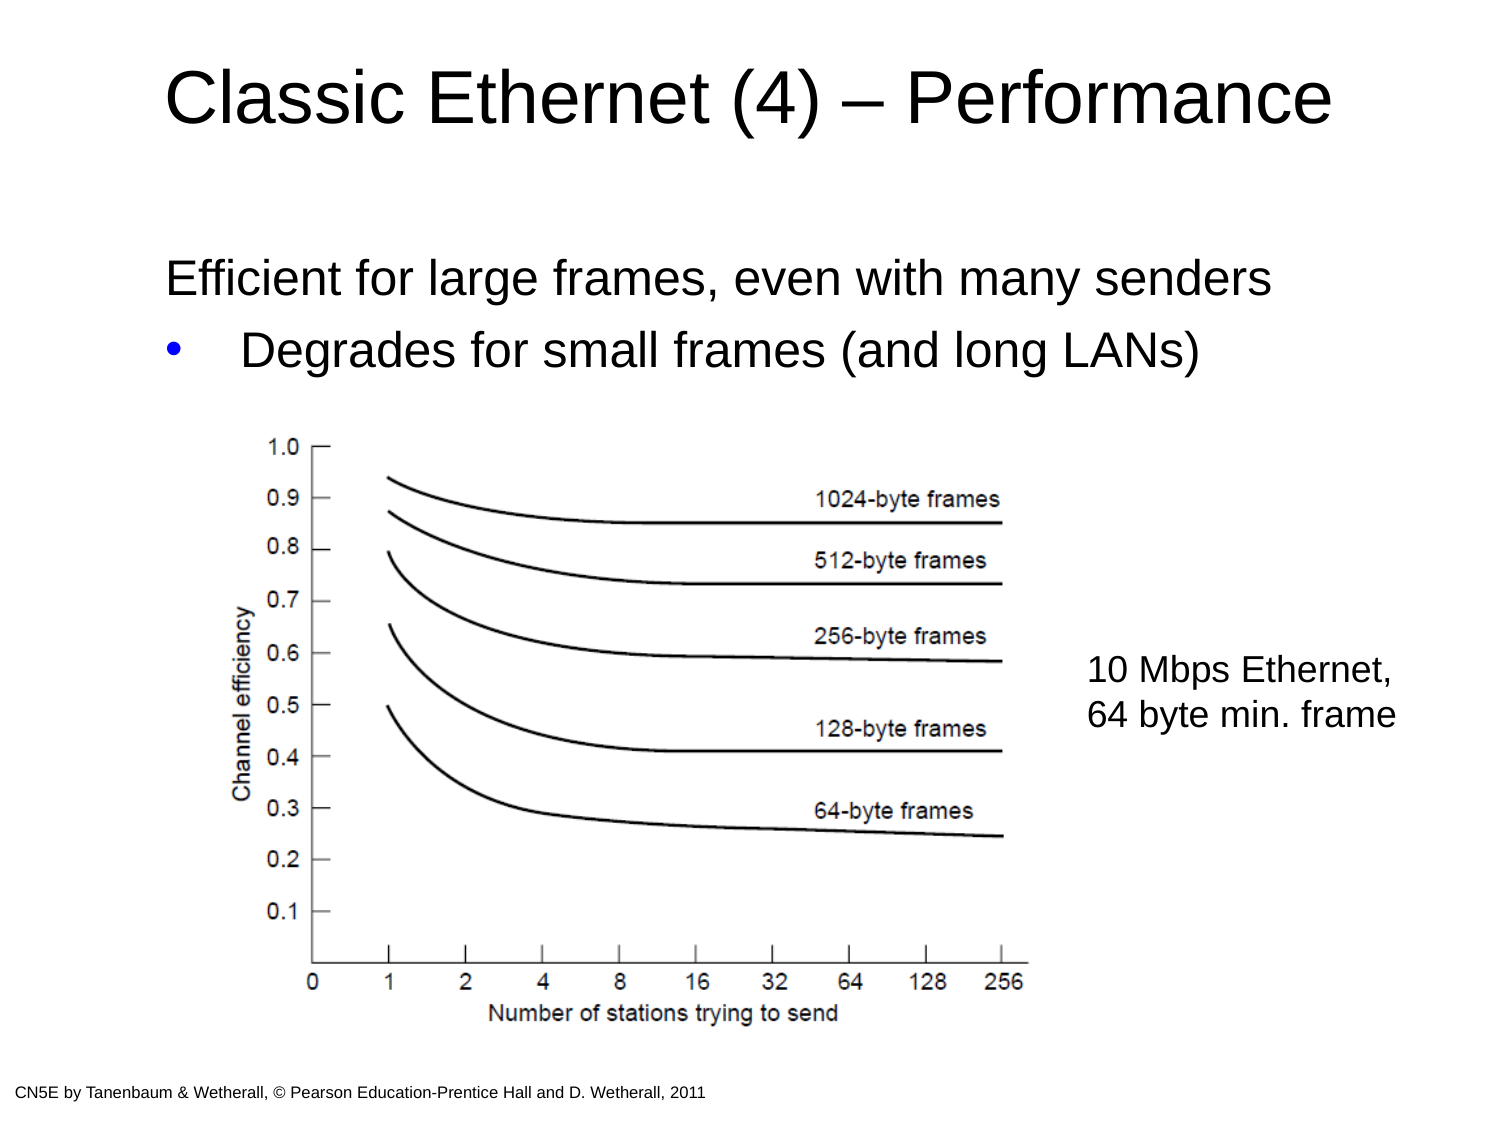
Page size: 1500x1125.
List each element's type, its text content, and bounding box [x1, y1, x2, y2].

text_box 10 Mbps Ethernet, 64 byte min. frame [1072, 637, 1413, 743]
list Efficient for large frames, even with many senders Degrades for small frames (and long LANs) [149, 237, 1429, 993]
picture [208, 411, 1061, 1046]
footer CN5E by Tanenbaum & Wetherall, © Pearson Education-Prentice Hall and D. Wetherall, 2011 [0, 1074, 1500, 1125]
title Classic Ethernet (4) – Performance [0, 0, 1500, 188]
